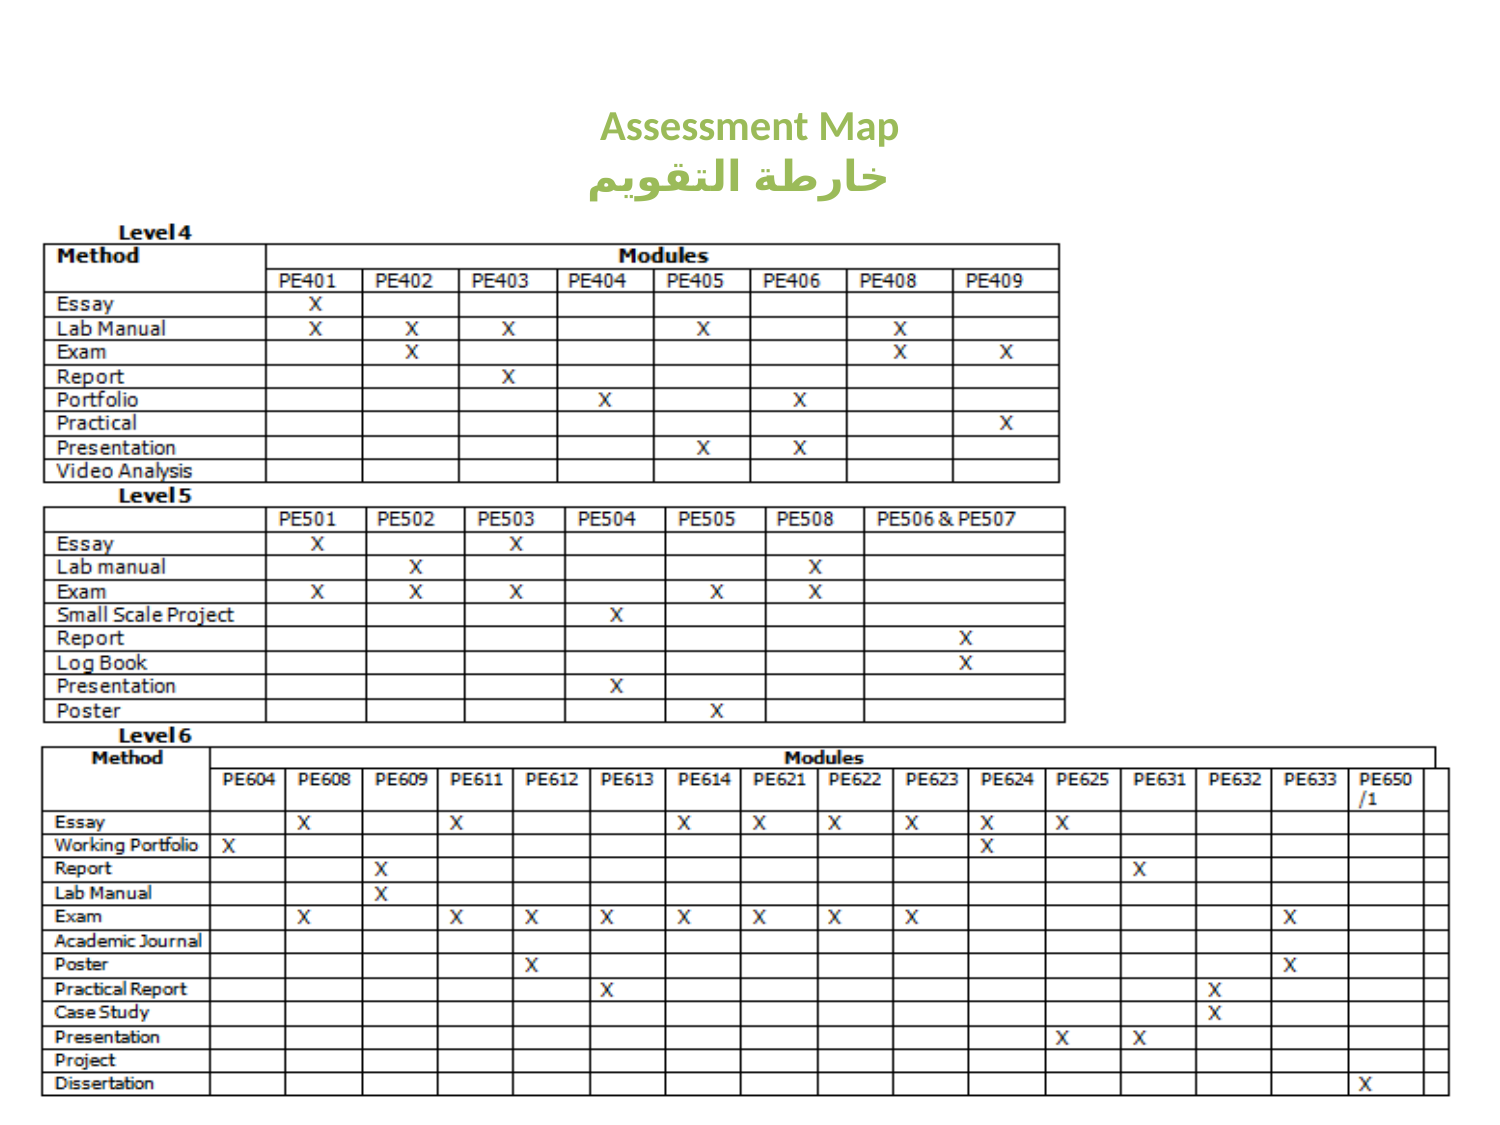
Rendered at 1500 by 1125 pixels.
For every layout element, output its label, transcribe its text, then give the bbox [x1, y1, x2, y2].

title Assessment Map خارطة التقويم [75, 90, 1425, 209]
picture [29, 219, 1460, 1107]
